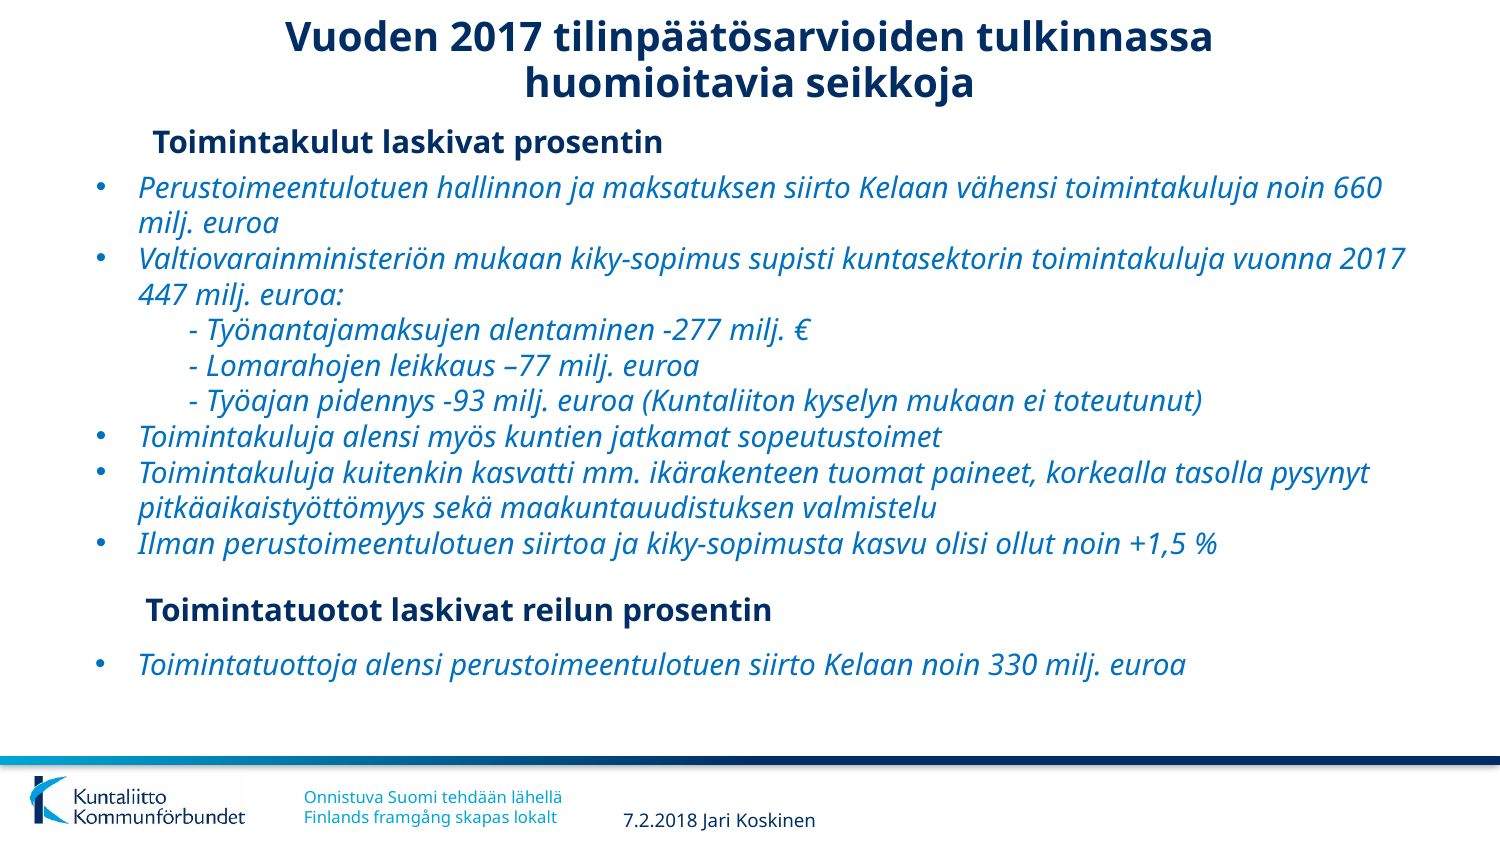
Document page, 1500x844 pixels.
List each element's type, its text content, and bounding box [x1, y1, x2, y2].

text_box Toimintakulut laskivat prosentin [137, 114, 680, 167]
footer 7.2.2018 Jari Koskinen [608, 801, 965, 829]
text_box Vuoden 2017 tilinpäätösarvioiden tulkinnassa huomioitavia seikkoja [218, 6, 1282, 115]
text_box Toimintatuotot laskivat reilun prosentin [130, 583, 789, 636]
text_box Perustoimeentulotuen hallinnon ja maksatuksen siirto Kelaan vähensi toimintakuluja noin 660 milj. euroa Valtiovarainministeriön mukaan kiky-sopimus supisti kuntasektorin toimintakuluja vuonna 2017 447 milj. euroa: - Työnantajamaksujen alentaminen -277 milj. € - Lomarahojen leikkaus –77 milj. euroa - Työajan pidennys -93 milj. euroa (Kuntaliiton kyselyn mukaan ei toteutunut) Toimintakuluja alensi myös kuntien jatkamat sopeutustoimet Toimintakuluja kuitenkin kasvatti mm. ikärakenteen tuomat paineet, korkealla tasolla pysynyt pitkäaikaistyöttömyys sekä maakuntauudistuksen valmistelu Ilman perustoimeentulotuen siirtoa ja kiky-sopimusta kasvu olisi ollut noin +1,5 % [95, 168, 1447, 561]
picture [29, 773, 246, 825]
text_box Toimintatuottoja alensi perustoimeentulotuen siirto Kelaan noin 330 milj. euroa [95, 645, 1364, 682]
